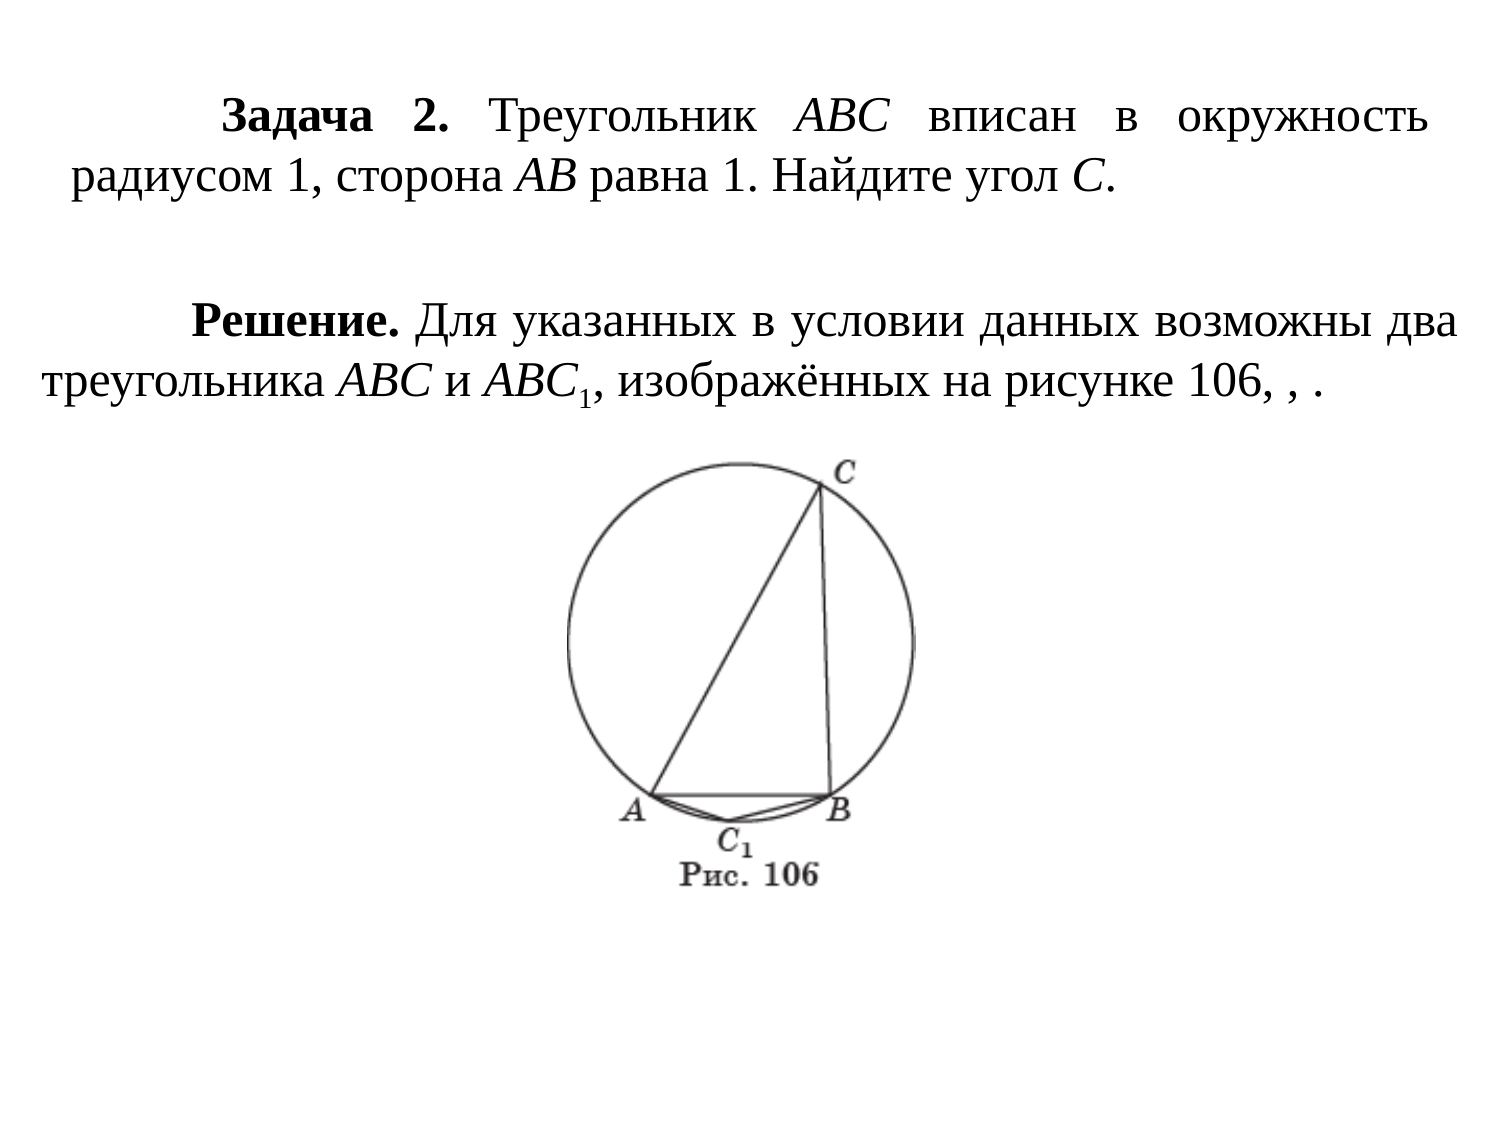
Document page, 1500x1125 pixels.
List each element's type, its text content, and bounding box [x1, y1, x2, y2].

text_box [26, 278, 1474, 895]
text_box Задача 2. Треугольник ABC вписан в окружность радиусом 1, сторона AB равна 1. Найдите угол C. [56, 74, 1444, 209]
